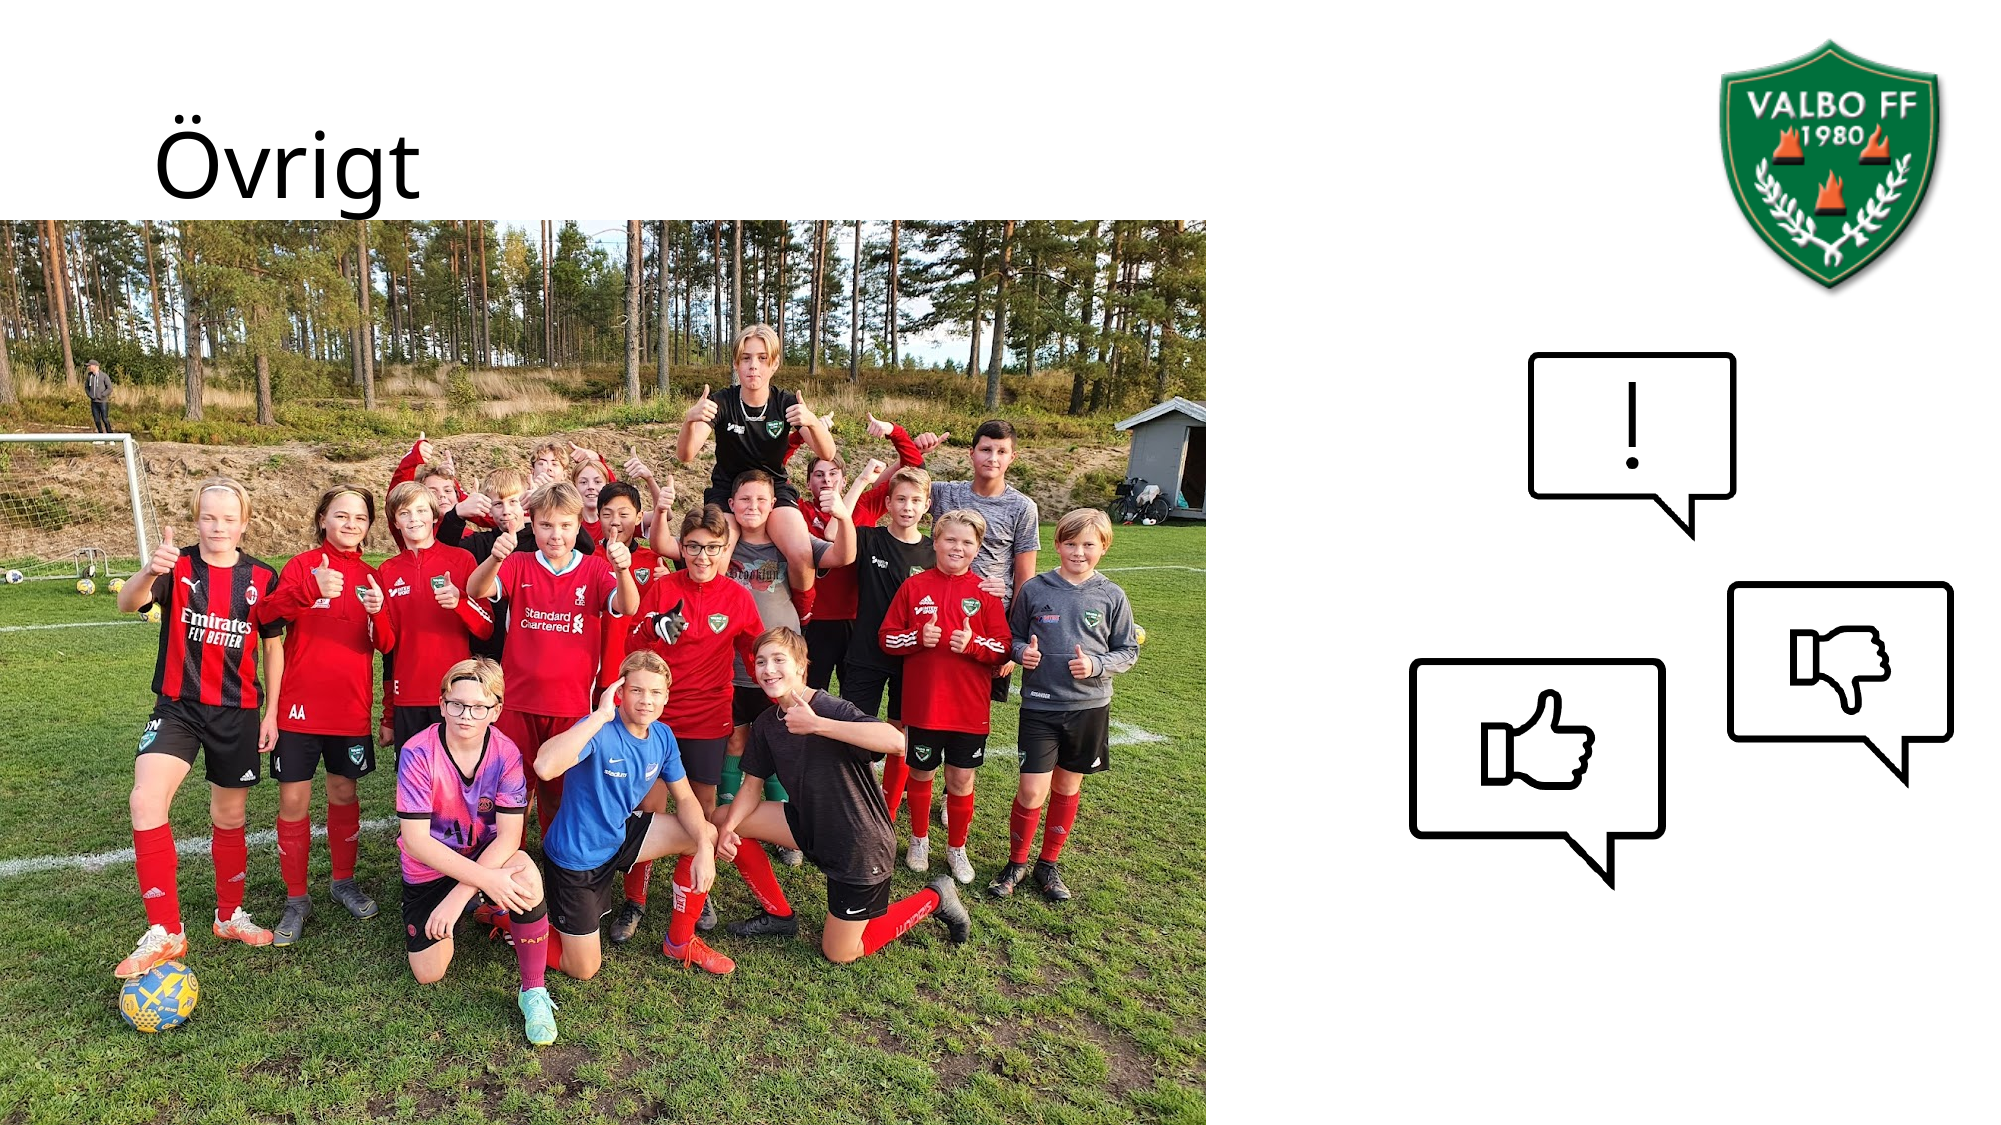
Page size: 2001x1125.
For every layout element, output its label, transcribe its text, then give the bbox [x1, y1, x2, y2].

picture [1484, 37, 2000, 845]
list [1355, 593, 1718, 955]
title Övrigt [137, 59, 1717, 278]
picture [0, 220, 1206, 1125]
